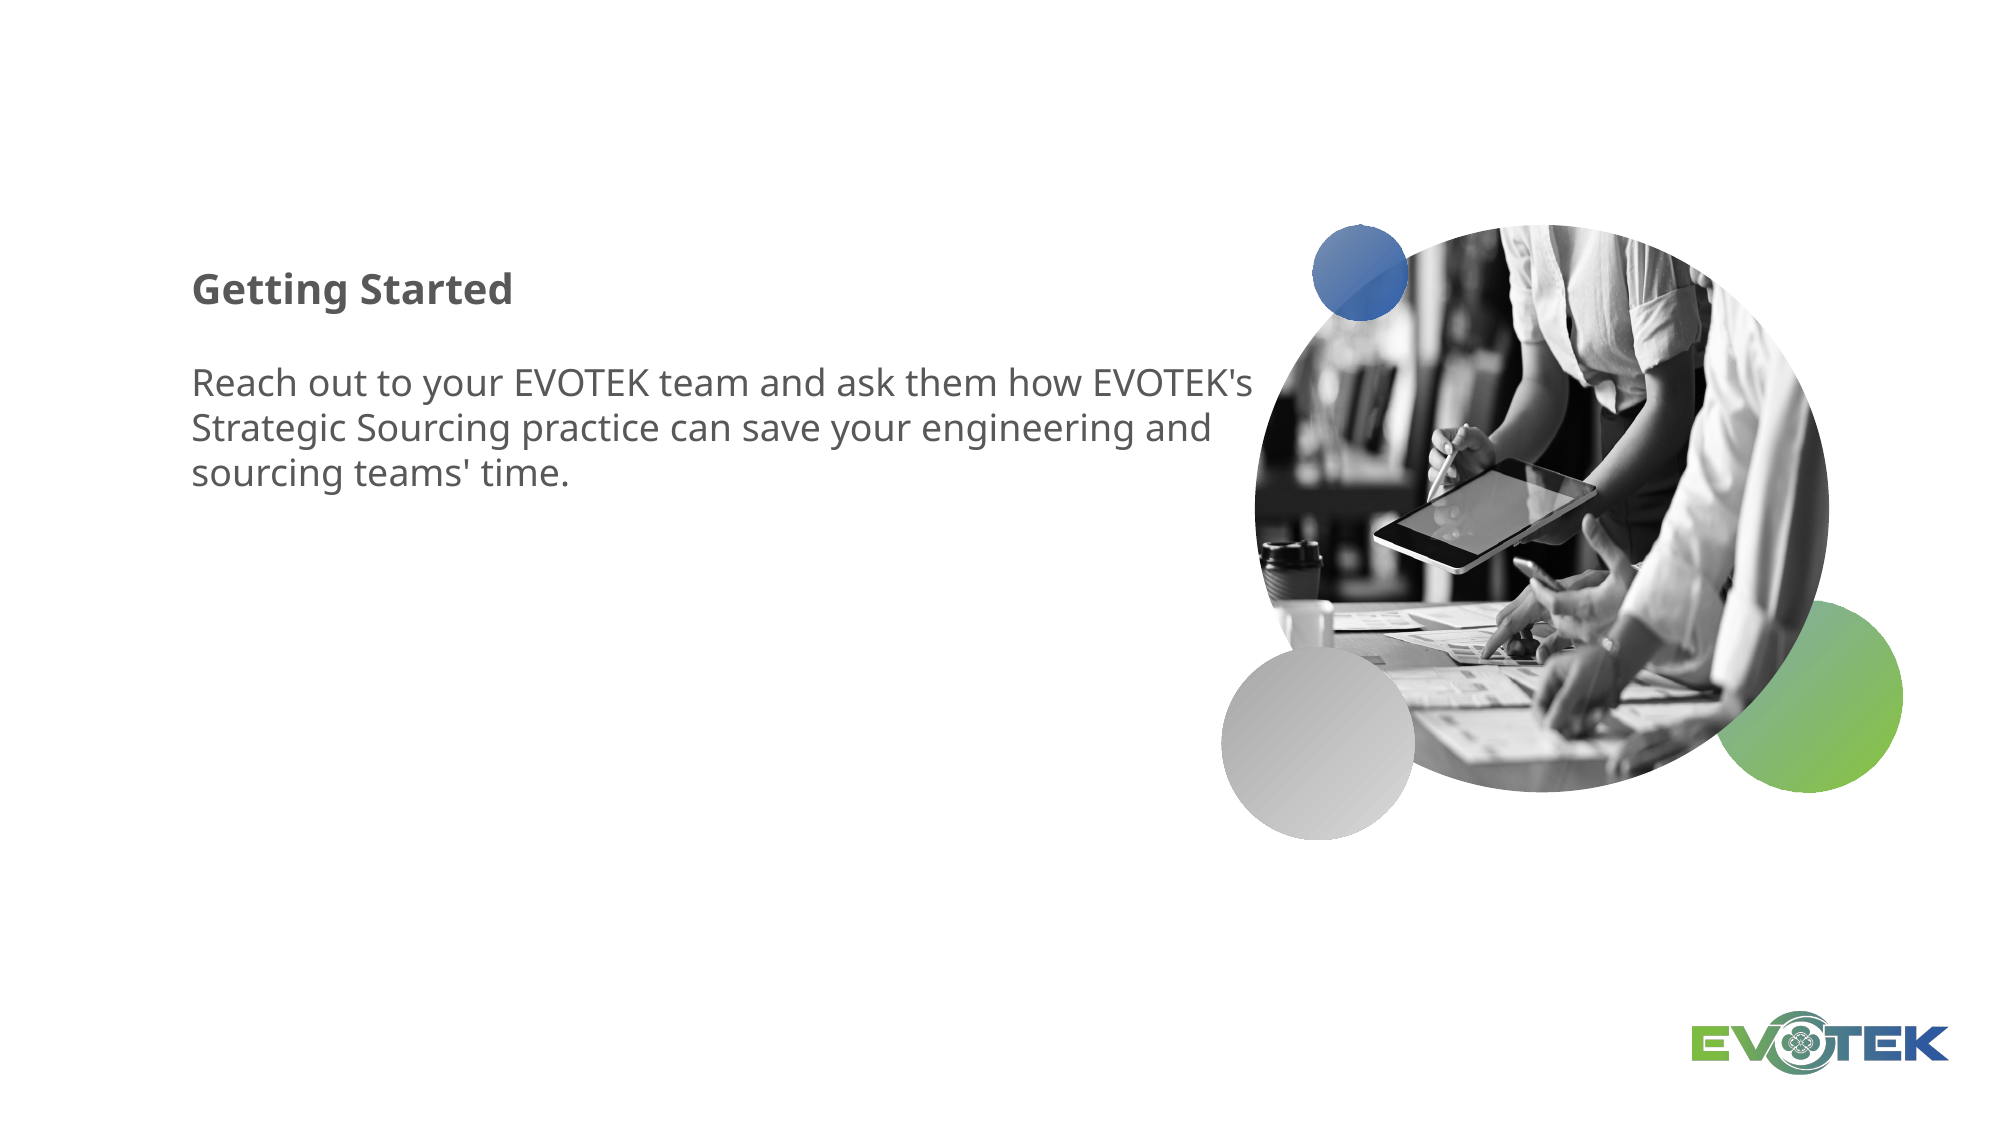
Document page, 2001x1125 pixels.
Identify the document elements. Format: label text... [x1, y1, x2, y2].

picture [1692, 1011, 1949, 1075]
text_box Reach out to your EVOTEK team and ask them how EVOTEK's Strategic Sourcing practice can save your engineering and sourcing teams' time. [176, 351, 1293, 1007]
text_box Getting Started [176, 254, 690, 320]
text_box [1221, 224, 1903, 840]
